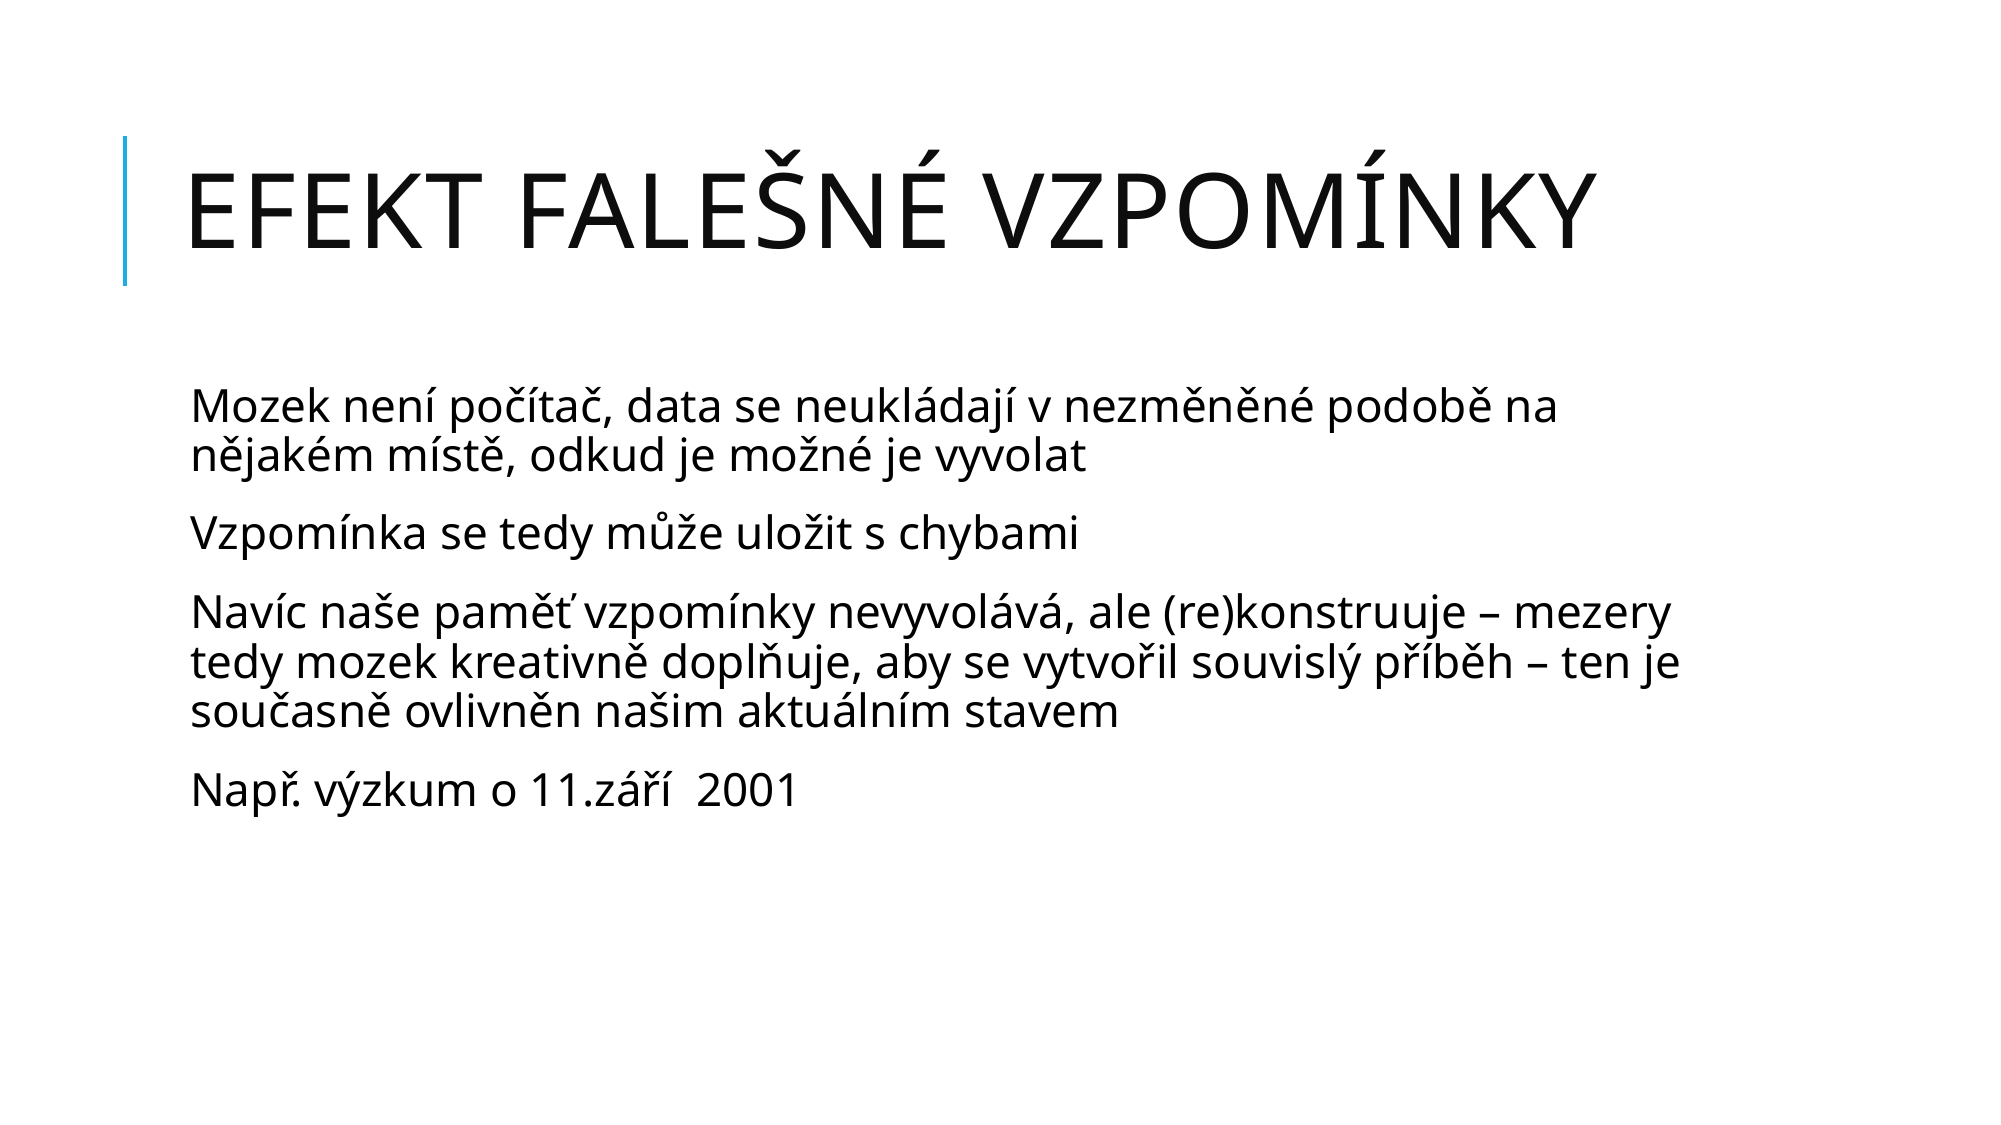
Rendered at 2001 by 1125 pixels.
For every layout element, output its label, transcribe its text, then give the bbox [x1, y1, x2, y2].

list Mozek není počítač, data se neukládají v nezměněné podobě na nějakém místě, odkud je možné je vyvolat Vzpomínka se tedy může uložit s chybami Navíc naše paměť vzpomínky nevyvolává, ale (re)konstruuje – mezery tedy mozek kreativně doplňuje, aby se vytvořil souvislý příběh – ten je současně ovlivněn našim aktuálním stavem Např. výzkum o 11.září 2001 [168, 375, 1763, 1035]
title Efekt falešné vzpomínky [168, 96, 1763, 342]
